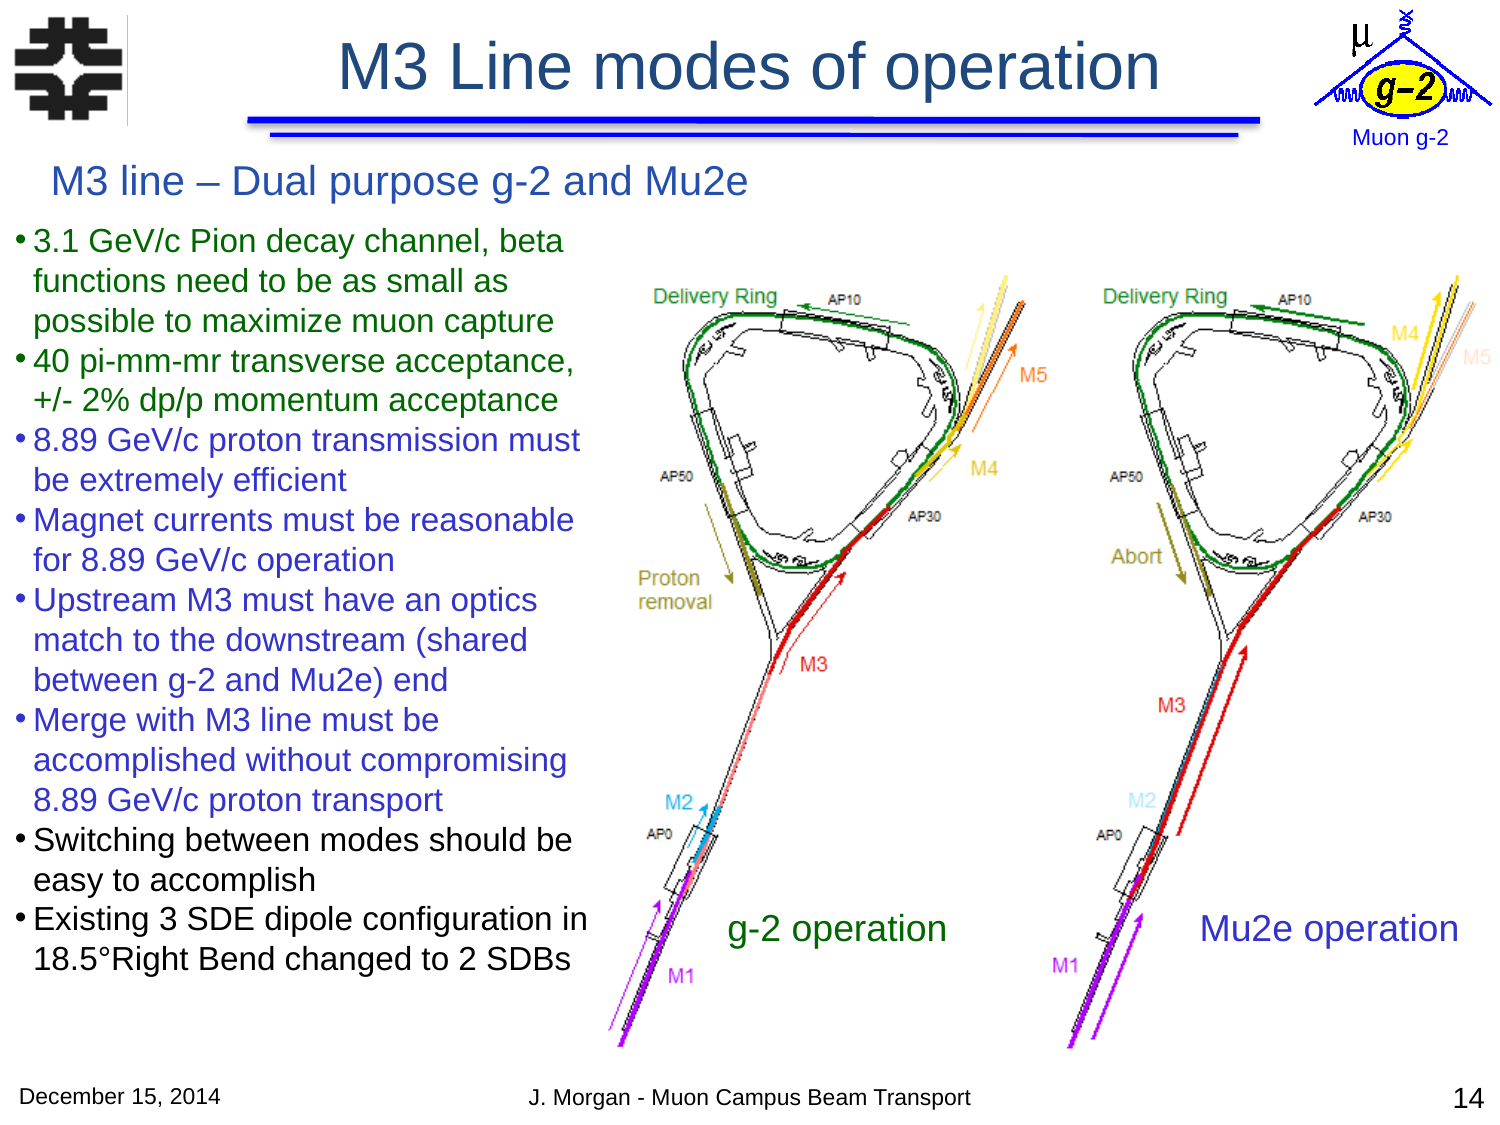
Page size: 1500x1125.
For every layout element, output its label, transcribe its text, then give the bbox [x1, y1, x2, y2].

slide_number 14 [1149, 1071, 1500, 1125]
text_box December 15, 2014 [4, 1065, 355, 1125]
picture [8, 15, 135, 126]
text_box 3.1 GeV/c Pion decay channel, beta functions need to be as small as possible to maximize muon capture 40 pi-mm-mr transverse acceptance, +/- 2% dp/p momentum acceptance 8.89 GeV/c proton transmission must be extremely efficient Magnet currents must be reasonable for 8.89 GeV/c operation Upstream M3 must have an optics match to the downstream (shared between g-2 and Mu2e) end Merge with M3 line must be accomplished without compromising 8.89 GeV/c proton transport Switching between modes should be easy to accomplish Existing 3 SDE dipole configuration in 18.5°Right Bend changed to 2 SDBs [0, 211, 613, 985]
picture [1312, 8, 1493, 119]
title M3 Line modes of operation [137, 12, 1363, 113]
picture [599, 265, 1496, 1069]
footer J. Morgan - Muon Campus Beam Transport [355, 1074, 1149, 1125]
text_box M3 line – Dual purpose g-2 and Mu2e [24, 145, 775, 211]
